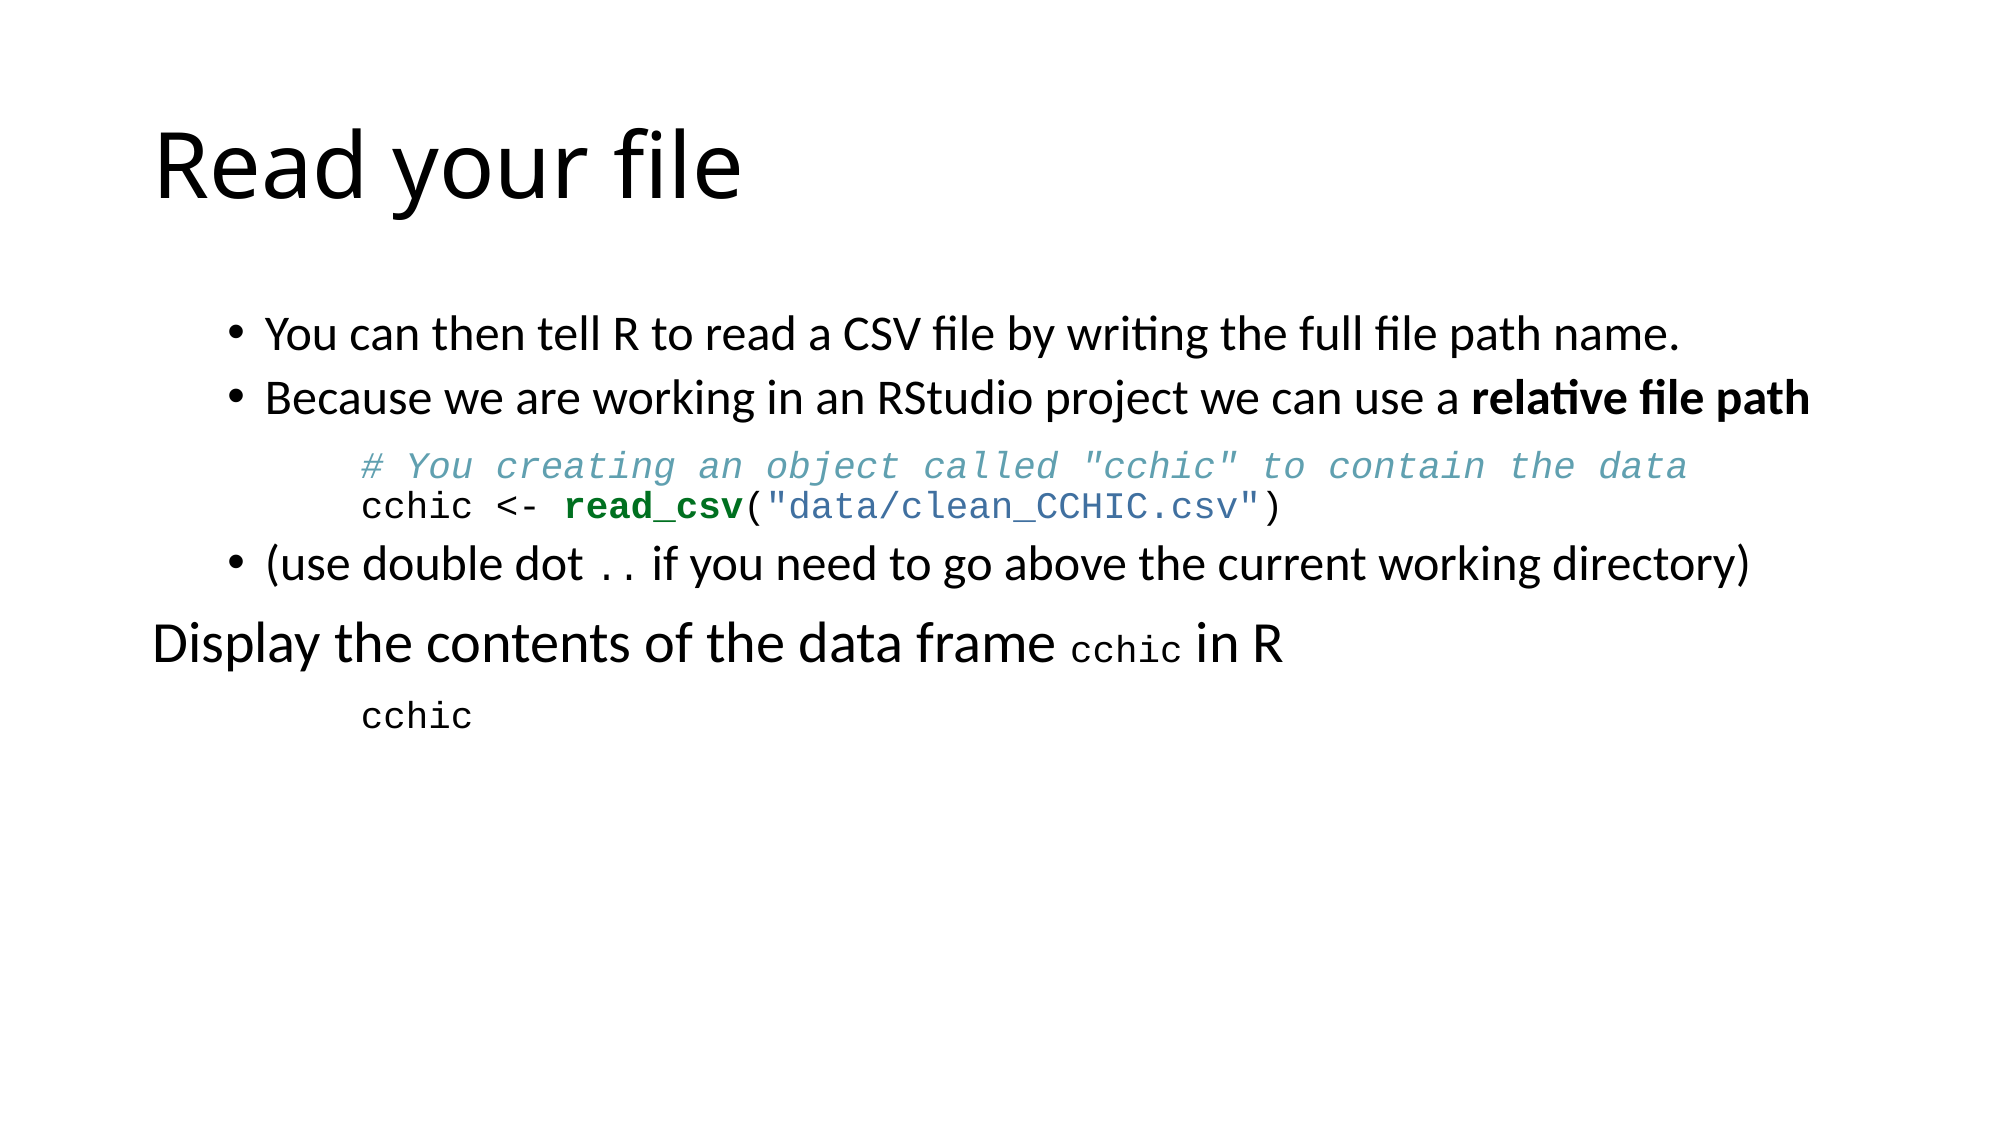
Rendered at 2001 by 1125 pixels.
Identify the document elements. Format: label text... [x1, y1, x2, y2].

title Read your file [137, 59, 1863, 278]
list You can then tell R to read a CSV file by writing the full file path name. Because we are working in an RStudio project we can use a relative file path # You creating an object called "cchic" to contain the data cchic <- read_csv("data/clean_CCHIC.csv") (use double dot .. if you need to go above the current working directory) Display the contents of the data frame cchic in R cchic [137, 299, 1863, 1014]
